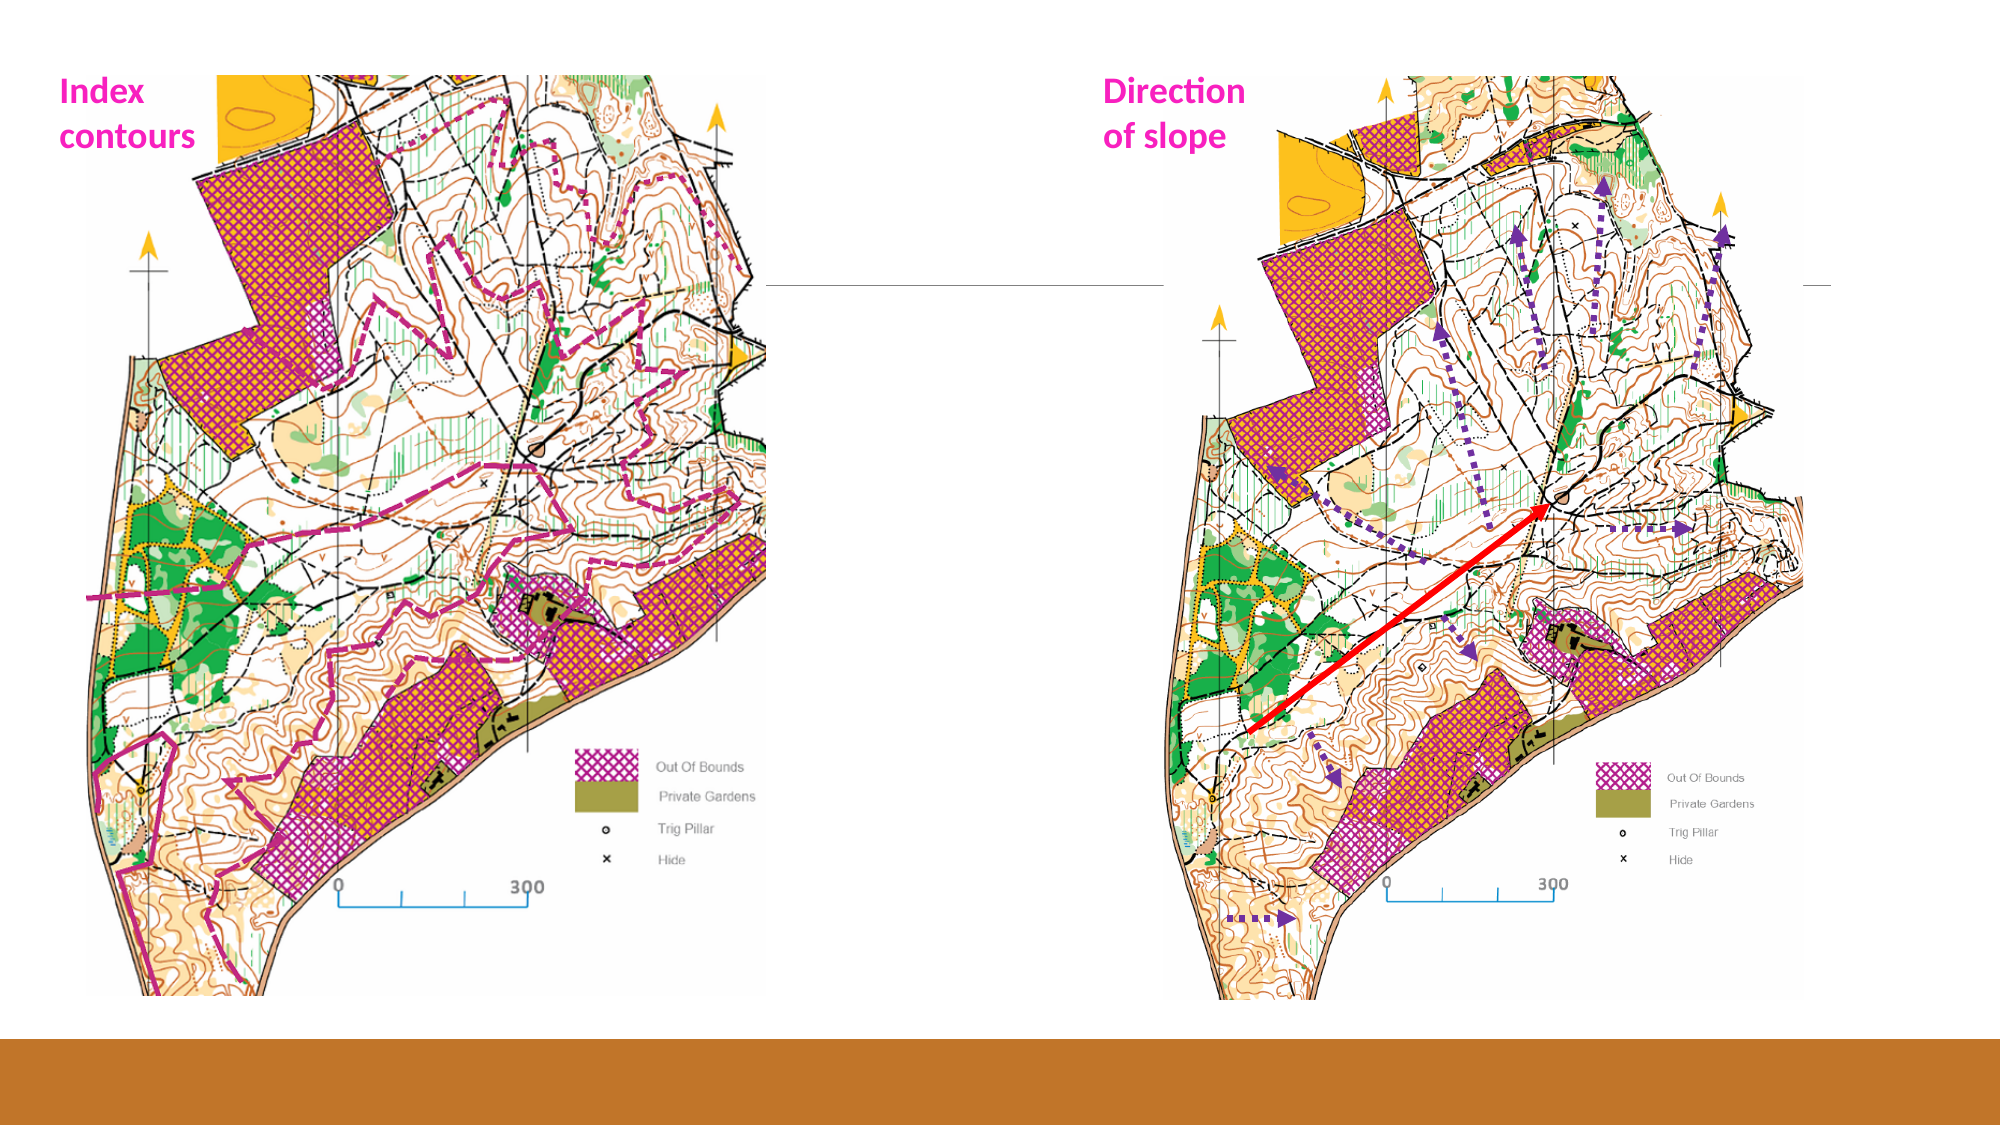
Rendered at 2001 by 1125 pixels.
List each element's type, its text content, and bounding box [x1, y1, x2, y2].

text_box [1436, 320, 1491, 499]
text_box Index contours [44, 58, 253, 163]
picture [86, 75, 766, 996]
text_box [1265, 465, 1427, 499]
text_box Direction of slope [1088, 58, 1297, 163]
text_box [1247, 502, 1551, 734]
picture [1163, 76, 1804, 1000]
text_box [1592, 175, 1605, 335]
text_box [1692, 223, 1727, 370]
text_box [1309, 742, 1343, 790]
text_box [1514, 223, 1546, 370]
